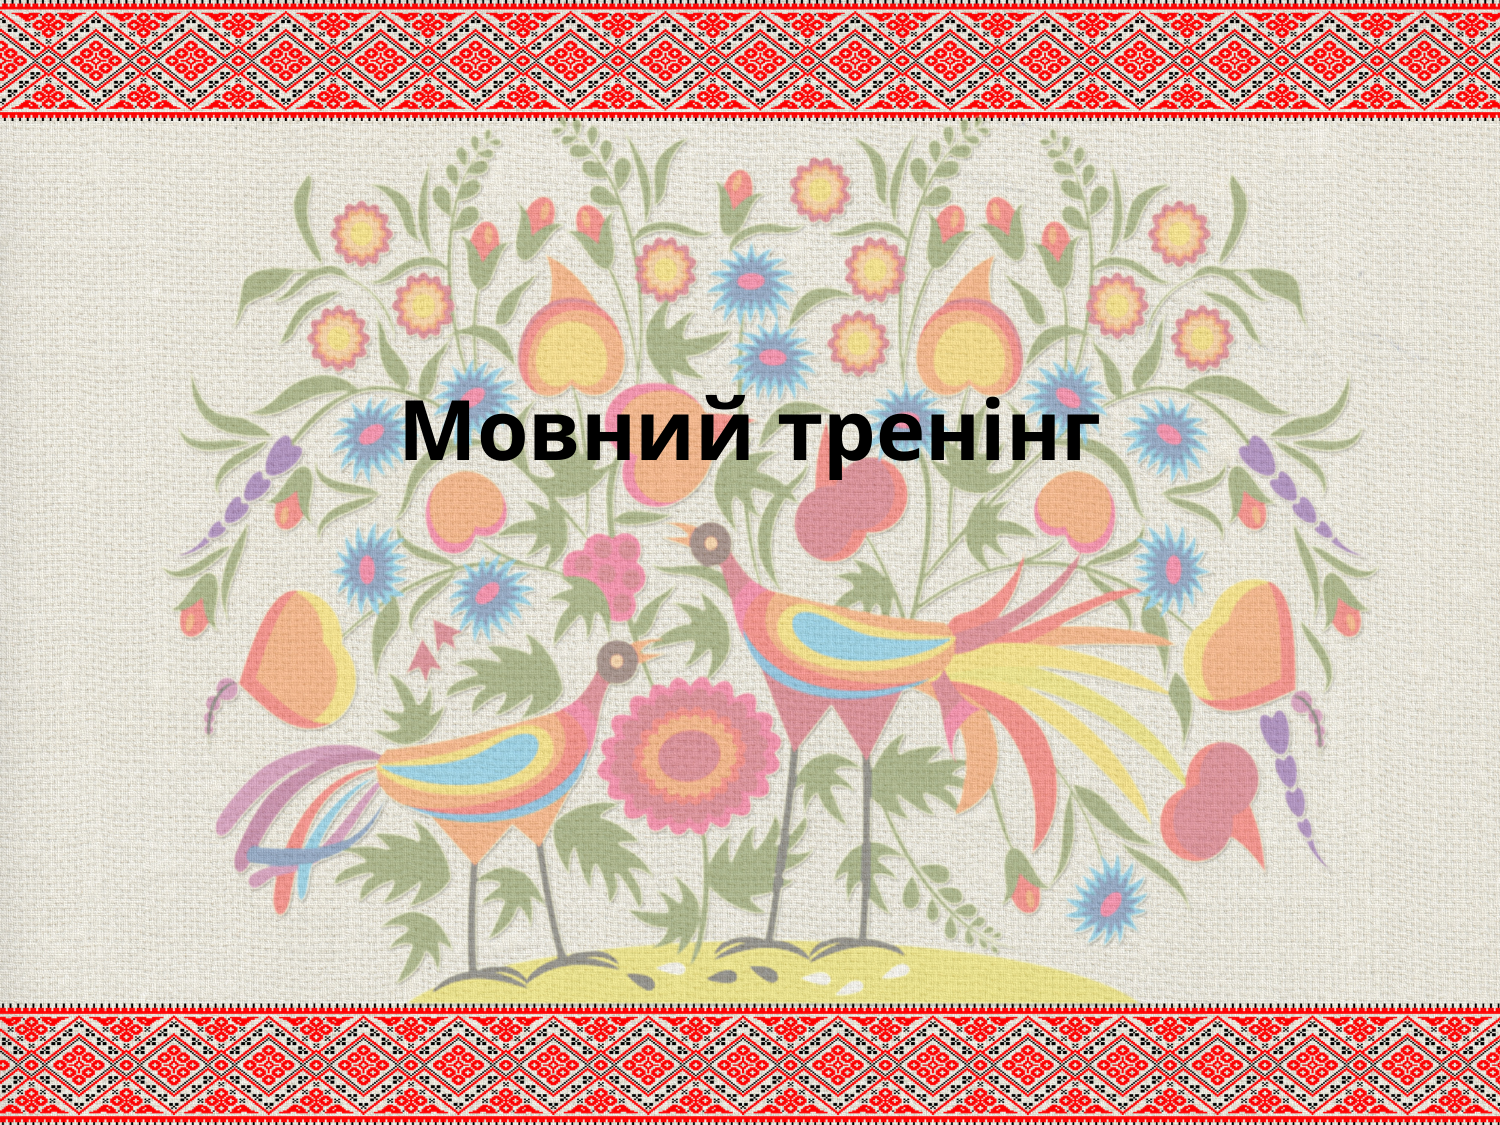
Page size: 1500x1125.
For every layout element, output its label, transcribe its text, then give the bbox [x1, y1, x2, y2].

picture [0, 0, 1500, 1125]
title Мовний тренінг [112, 349, 1388, 591]
text_box [407, 704, 1332, 849]
